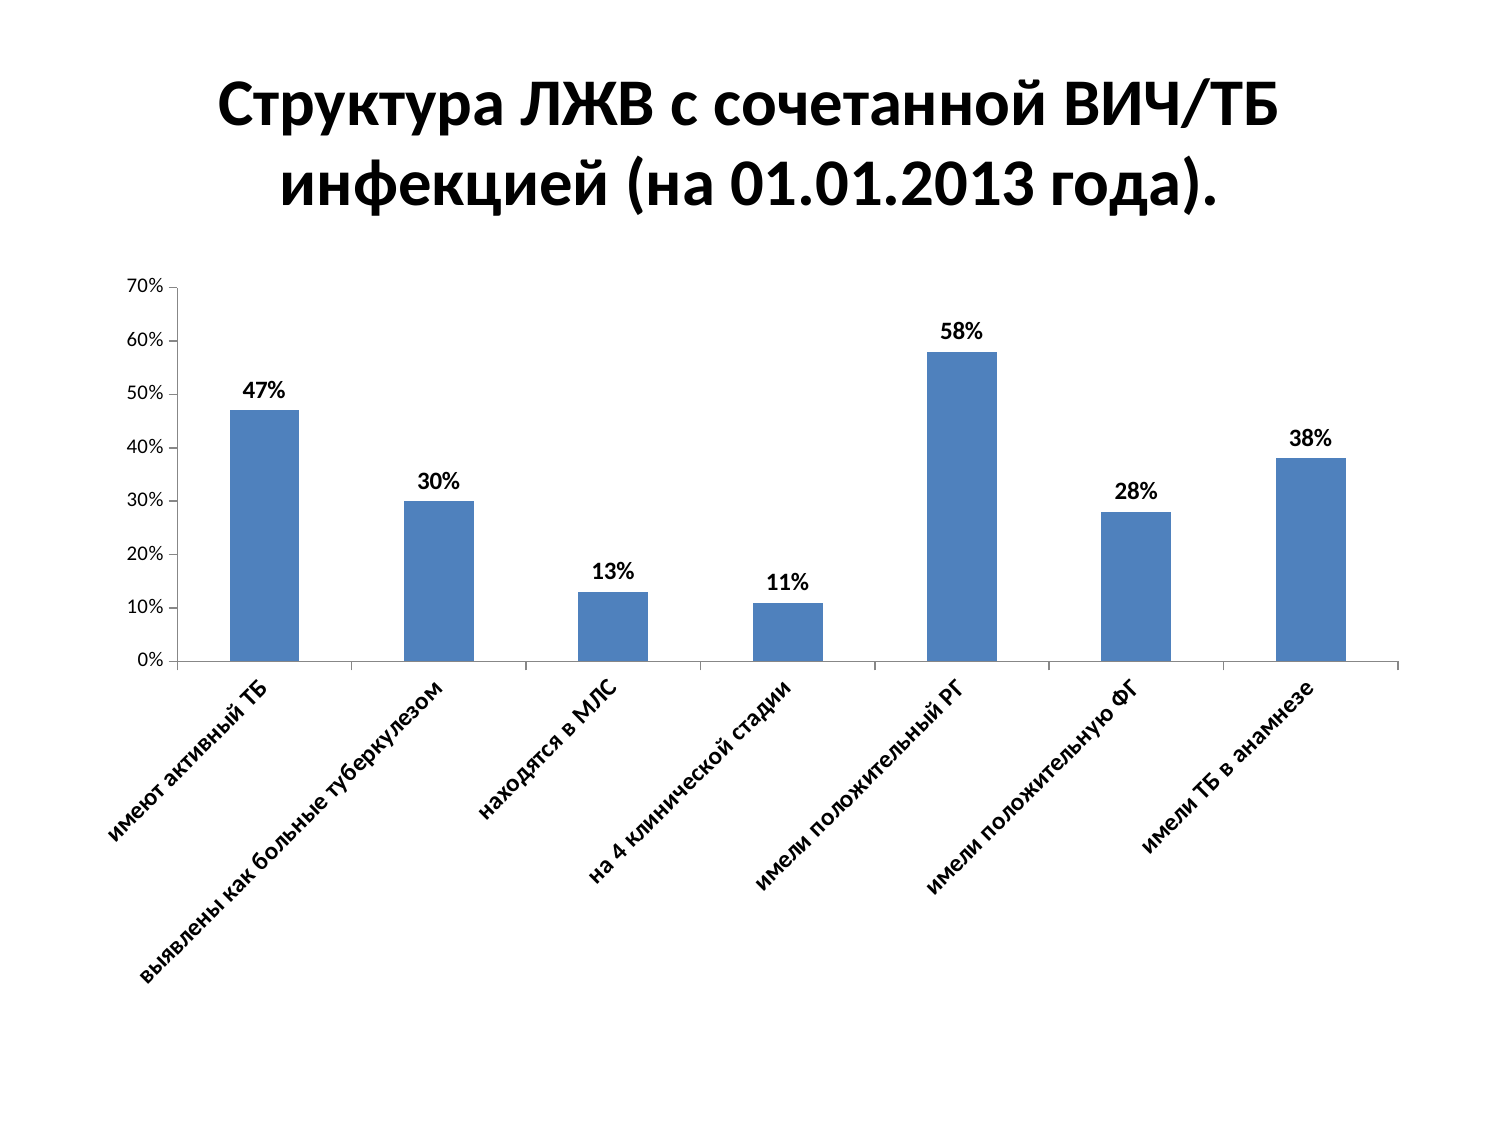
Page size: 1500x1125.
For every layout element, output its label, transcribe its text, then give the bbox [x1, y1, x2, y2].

title Структура ЛЖВ с сочетанной ВИЧ/ТБ инфекцией (на 01.01.2013 года). [75, 45, 1425, 233]
chart [74, 262, 1426, 1006]
